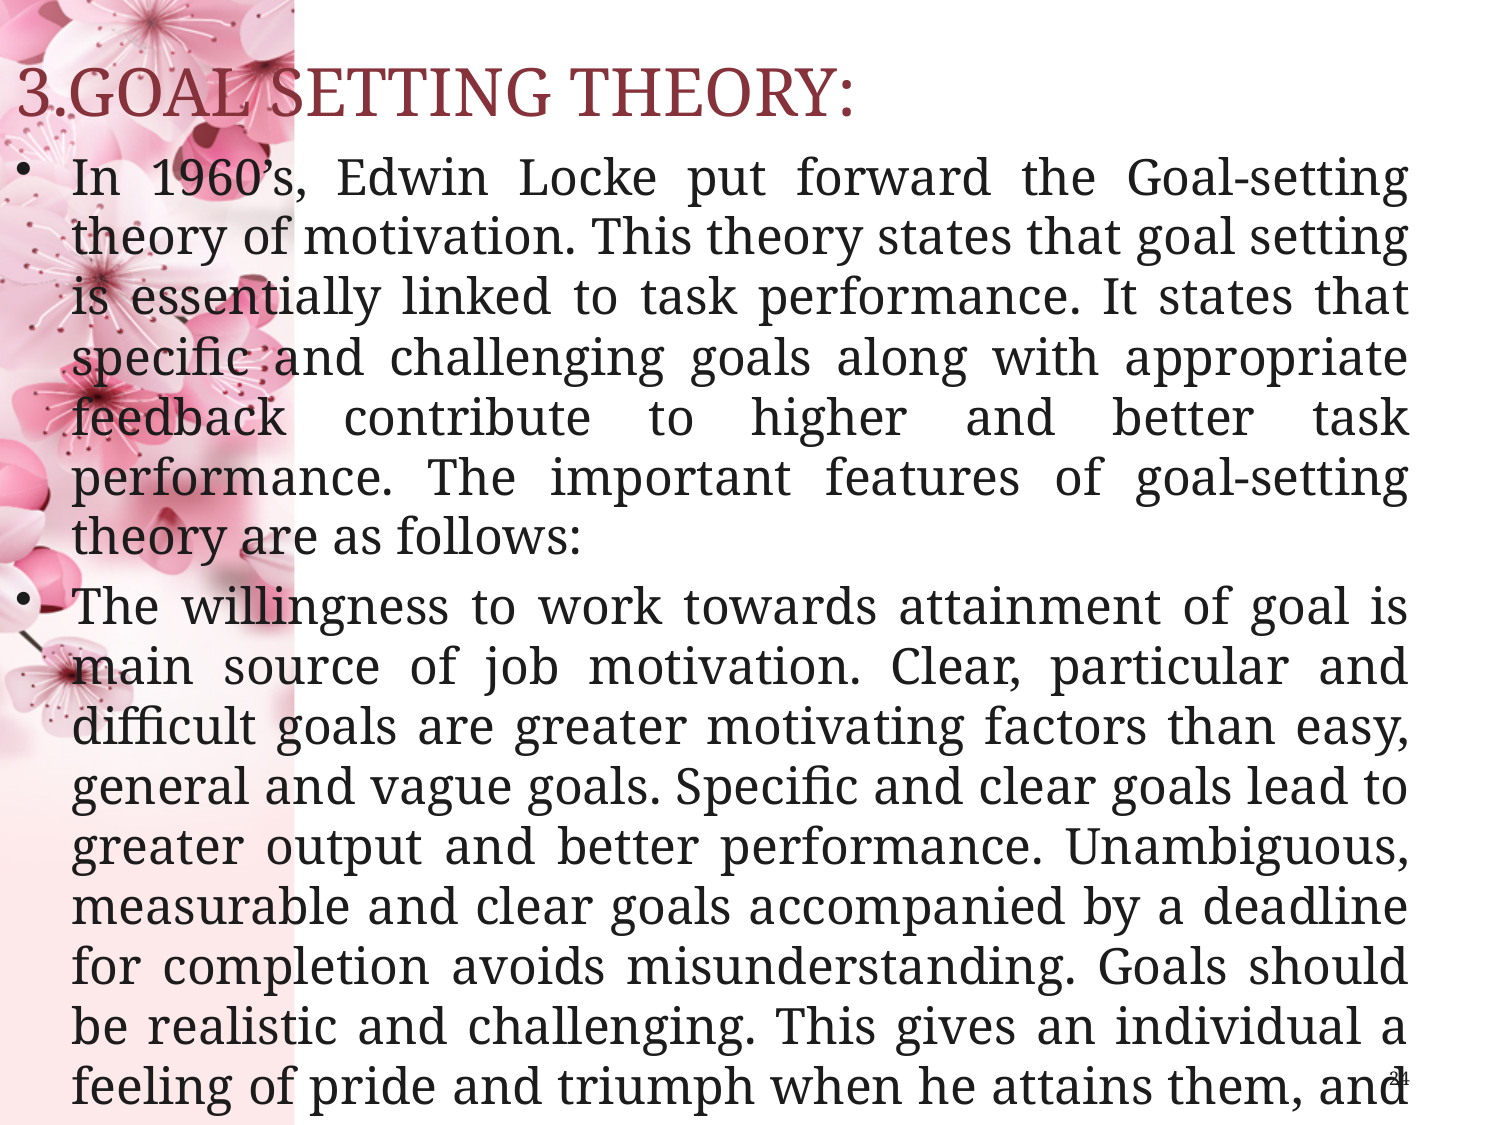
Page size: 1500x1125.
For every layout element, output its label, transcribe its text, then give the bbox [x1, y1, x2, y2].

title 3.GOAL SETTING THEORY: [0, 42, 1424, 137]
slide_number 24 [1074, 1058, 1425, 1103]
picture [0, 0, 1500, 1125]
list In 1960’s, Edwin Locke put forward the Goal-setting theory of motivation. This theory states that goal setting is essentially linked to task performance. It states that specific and challenging goals along with appropriate feedback contribute to higher and better task performance. The important features of goal-setting theory are as follows: The willingness to work towards attainment of goal is main source of job motivation. Clear, particular and difficult goals are greater motivating factors than easy, general and vague goals. Specific and clear goals lead to greater output and better performance. Unambiguous, measurable and clear goals accompanied by a deadline for completion avoids misunderstanding. Goals should be realistic and challenging. This gives an individual a feeling of pride and triumph when he attains them, and sets him up for attainment of next goal. [0, 137, 1425, 1103]
